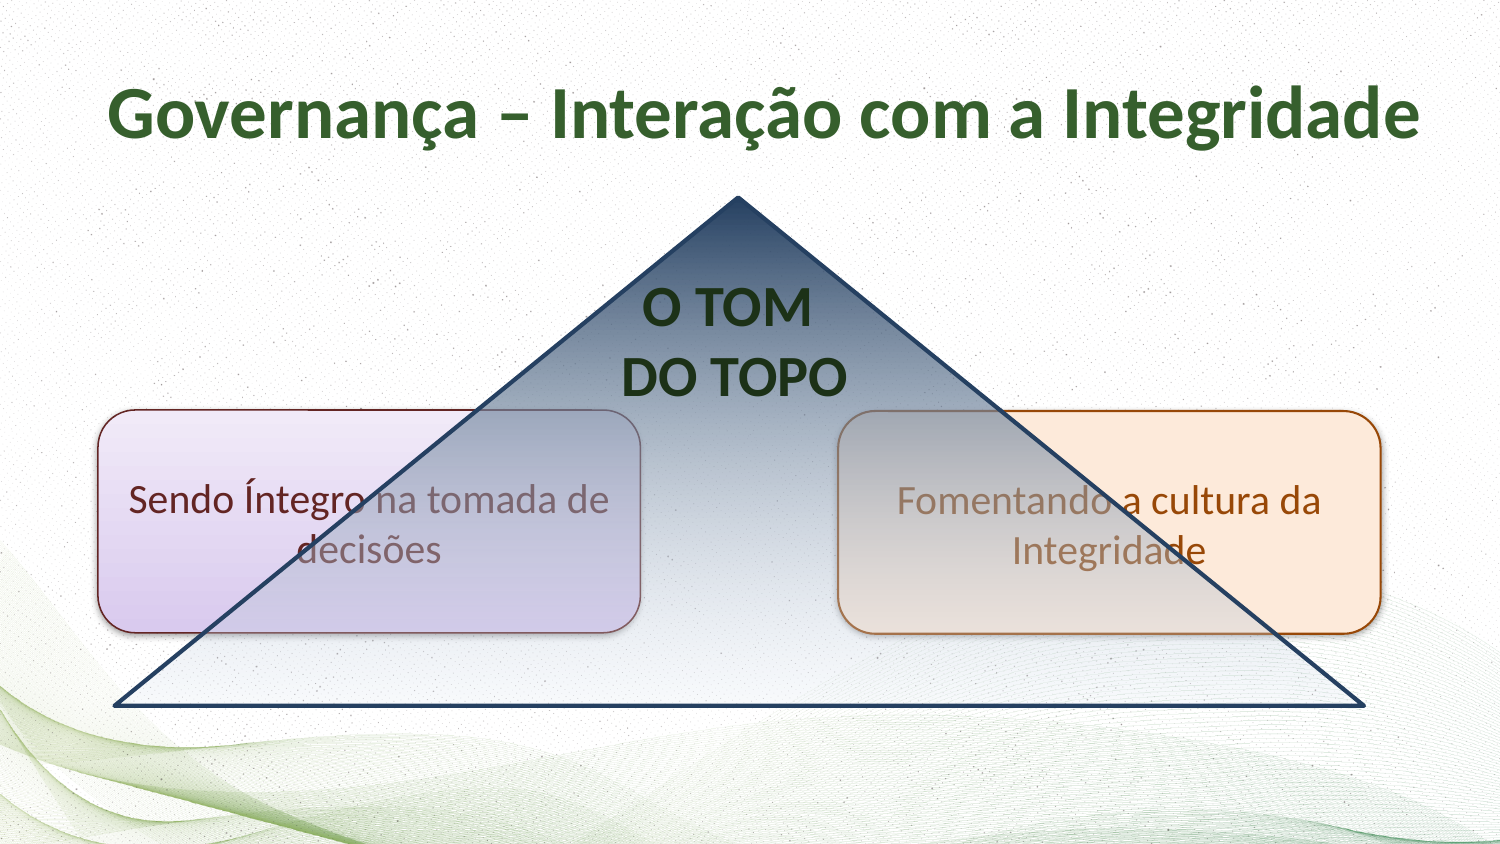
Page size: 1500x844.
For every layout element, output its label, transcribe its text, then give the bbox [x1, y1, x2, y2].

text_box [656, 195, 820, 261]
text_box Fomentando a cultura da Integridade [1005, 410, 1382, 635]
text_box Governança – Interação com a Integridade [29, 55, 1500, 161]
text_box O TOM DO TOPO [467, 261, 1003, 486]
text_box Sendo Íntegro na tomada de decisões [97, 409, 467, 634]
text_box [112, 409, 1367, 708]
picture [0, 0, 1500, 844]
